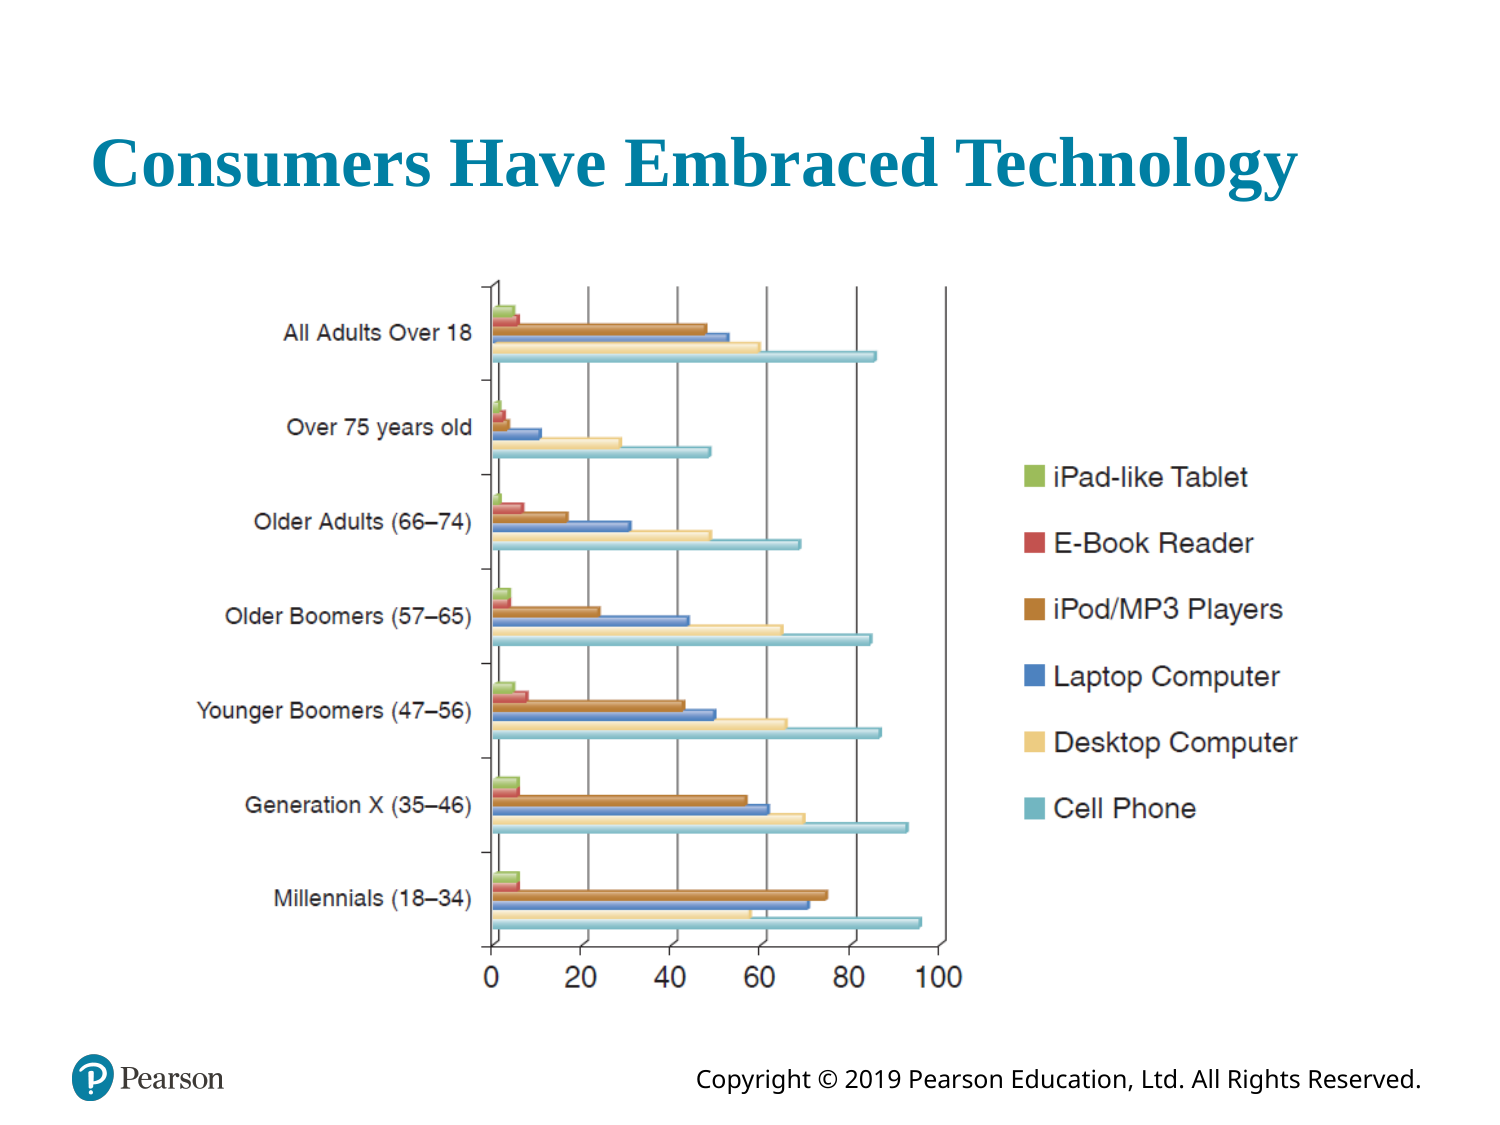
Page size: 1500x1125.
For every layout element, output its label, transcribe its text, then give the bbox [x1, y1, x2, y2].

picture [98, 1054, 224, 1101]
title Consumers Have Embraced Technology [75, 35, 1425, 216]
picture [72, 1054, 88, 1070]
picture [192, 271, 1305, 1002]
picture [72, 1087, 83, 1101]
picture [80, 1063, 106, 1088]
